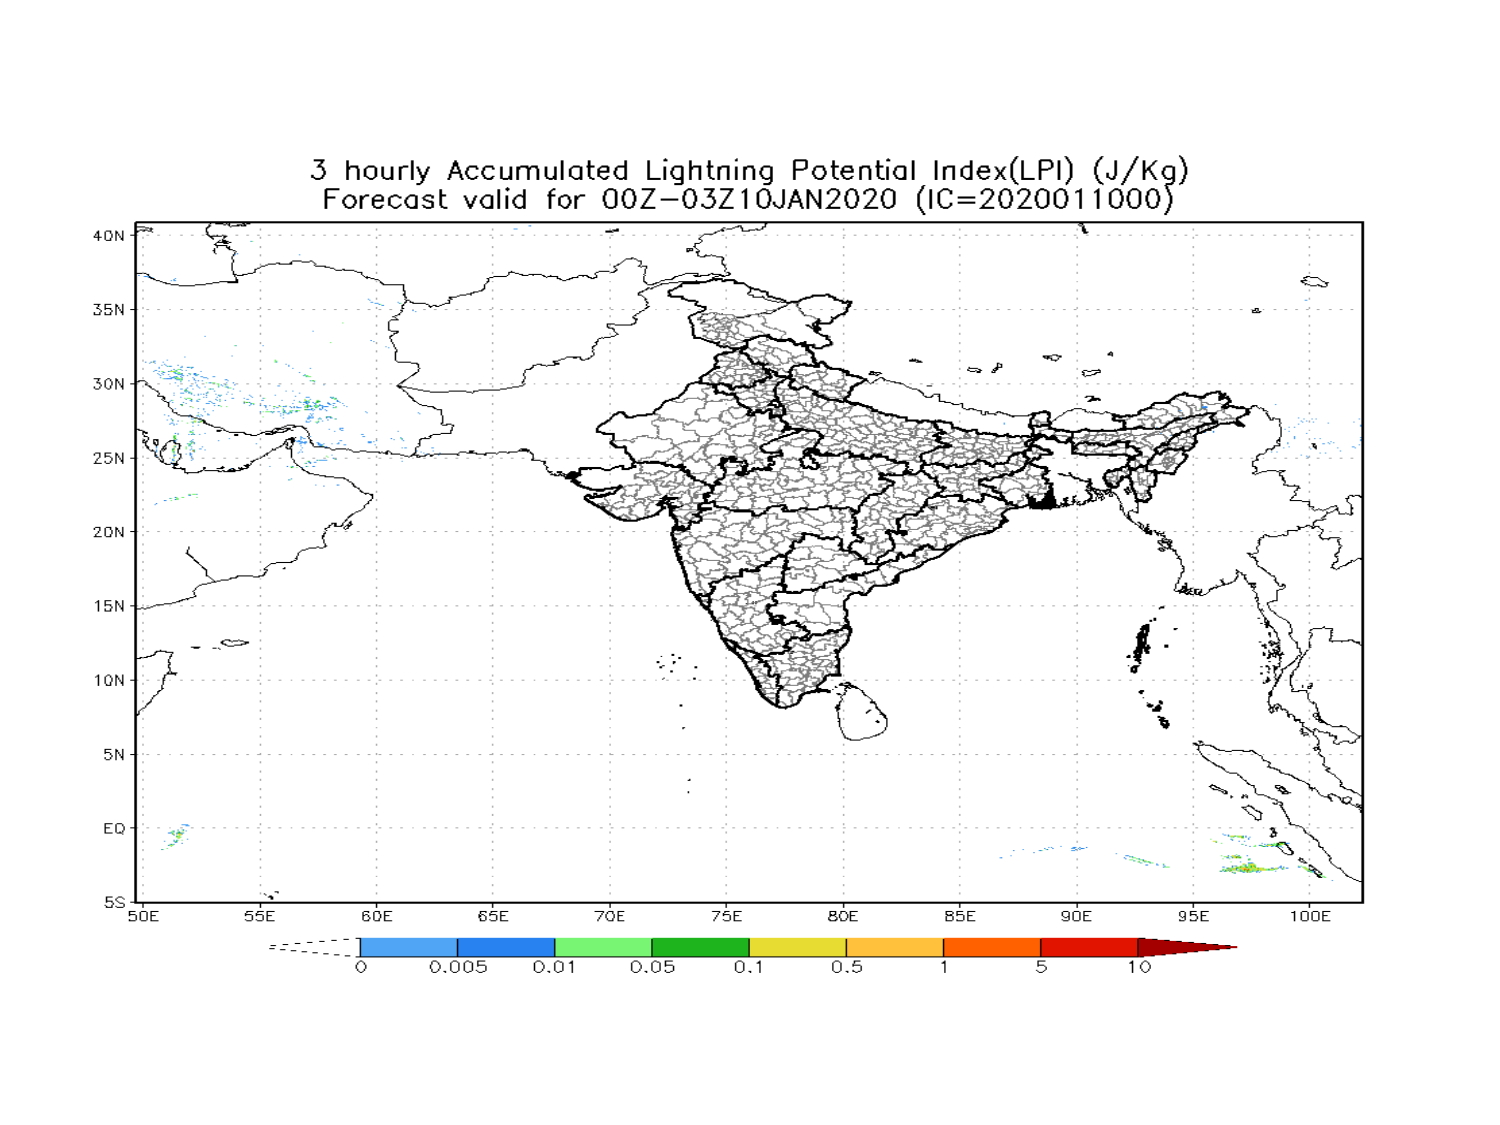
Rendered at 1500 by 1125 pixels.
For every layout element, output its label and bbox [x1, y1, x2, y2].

picture [74, 149, 1426, 976]
